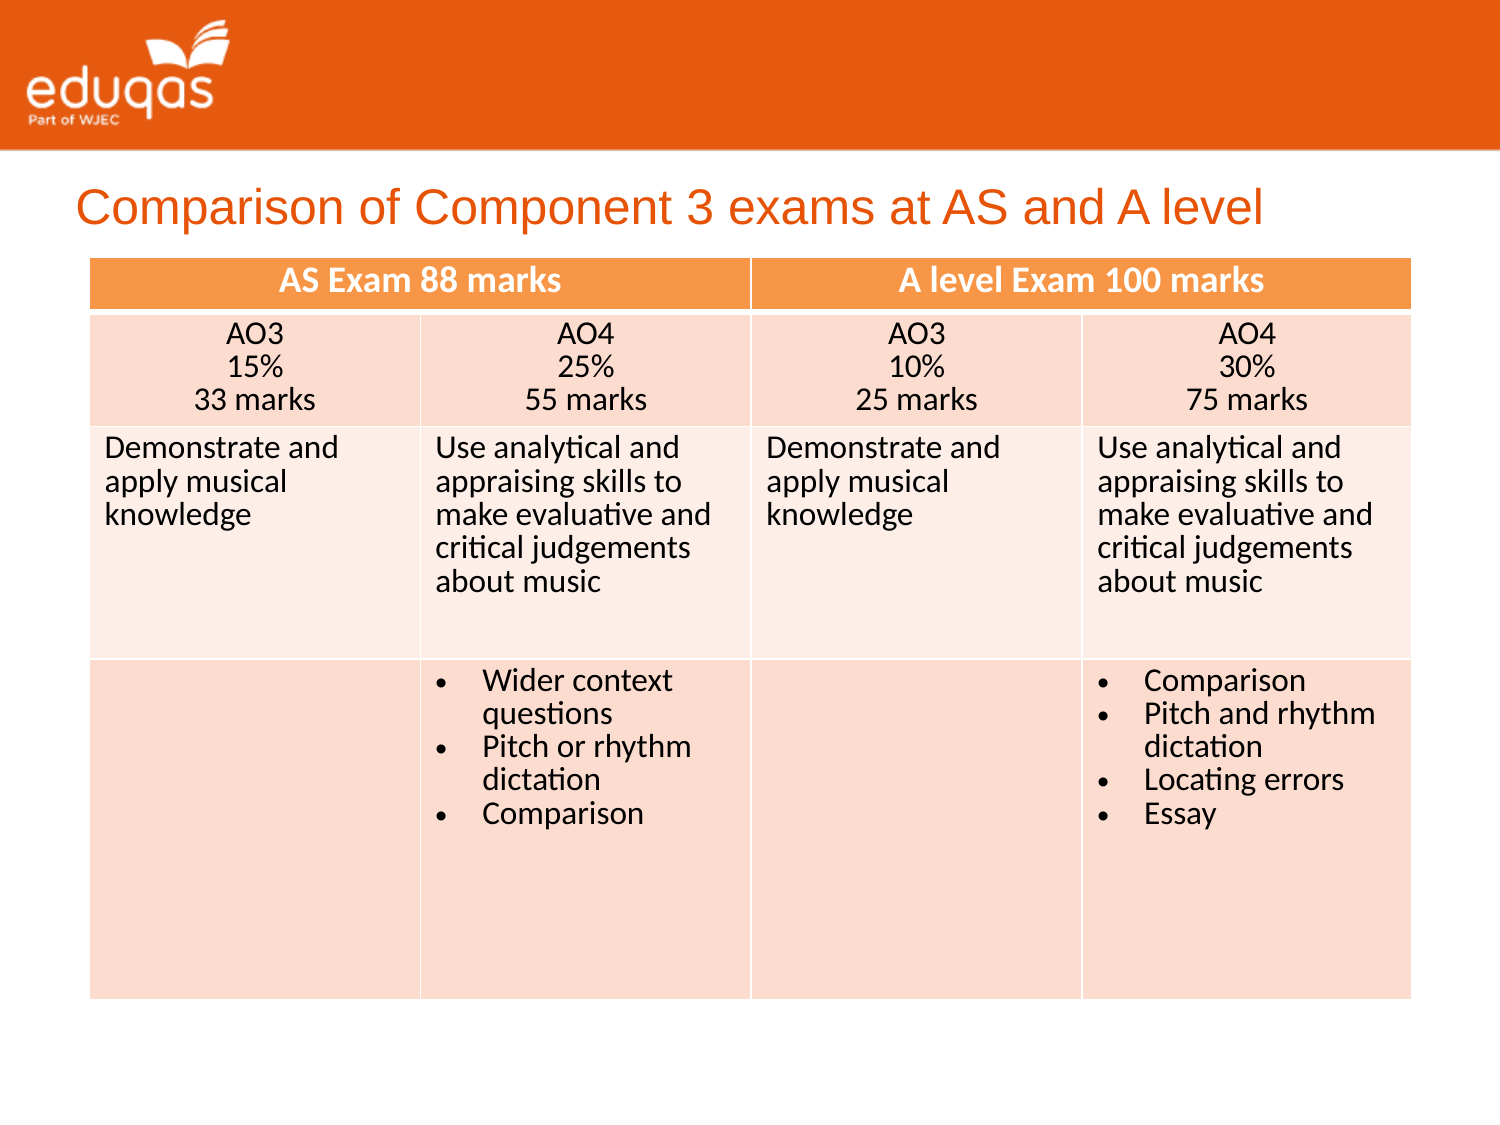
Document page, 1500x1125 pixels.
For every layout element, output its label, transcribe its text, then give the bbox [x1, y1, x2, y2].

table_cell Comparison Pitch and rhythm dictation Locating errors Essay [1083, 660, 1411, 999]
table_cell AO3 10% 25 marks [752, 315, 1081, 426]
table_header A level Exam 100 marks [752, 258, 1411, 309]
table_cell Use analytical and appraising skills to make evaluative and critical judgements about music [421, 427, 750, 658]
picture [0, 0, 1500, 215]
table_cell Demonstrate and apply musical knowledge [752, 427, 1081, 658]
table_cell Use analytical and appraising skills to make evaluative and critical judgements about music [1083, 427, 1411, 658]
table_cell Demonstrate and apply musical knowledge [90, 427, 420, 658]
table_cell AO3 15% 33 marks [90, 315, 420, 426]
table_cell AO4 30% 75 marks [1083, 315, 1411, 426]
list Comparison of Component 3 exams at AS and A level [60, 171, 1442, 258]
table_cell [752, 660, 1081, 999]
table_header AS Exam 88 marks [90, 258, 750, 309]
table_cell AO4 25% 55 marks [421, 315, 750, 426]
table_cell [90, 660, 420, 999]
table_cell Wider context questions Pitch or rhythm dictation Comparison [421, 660, 750, 999]
